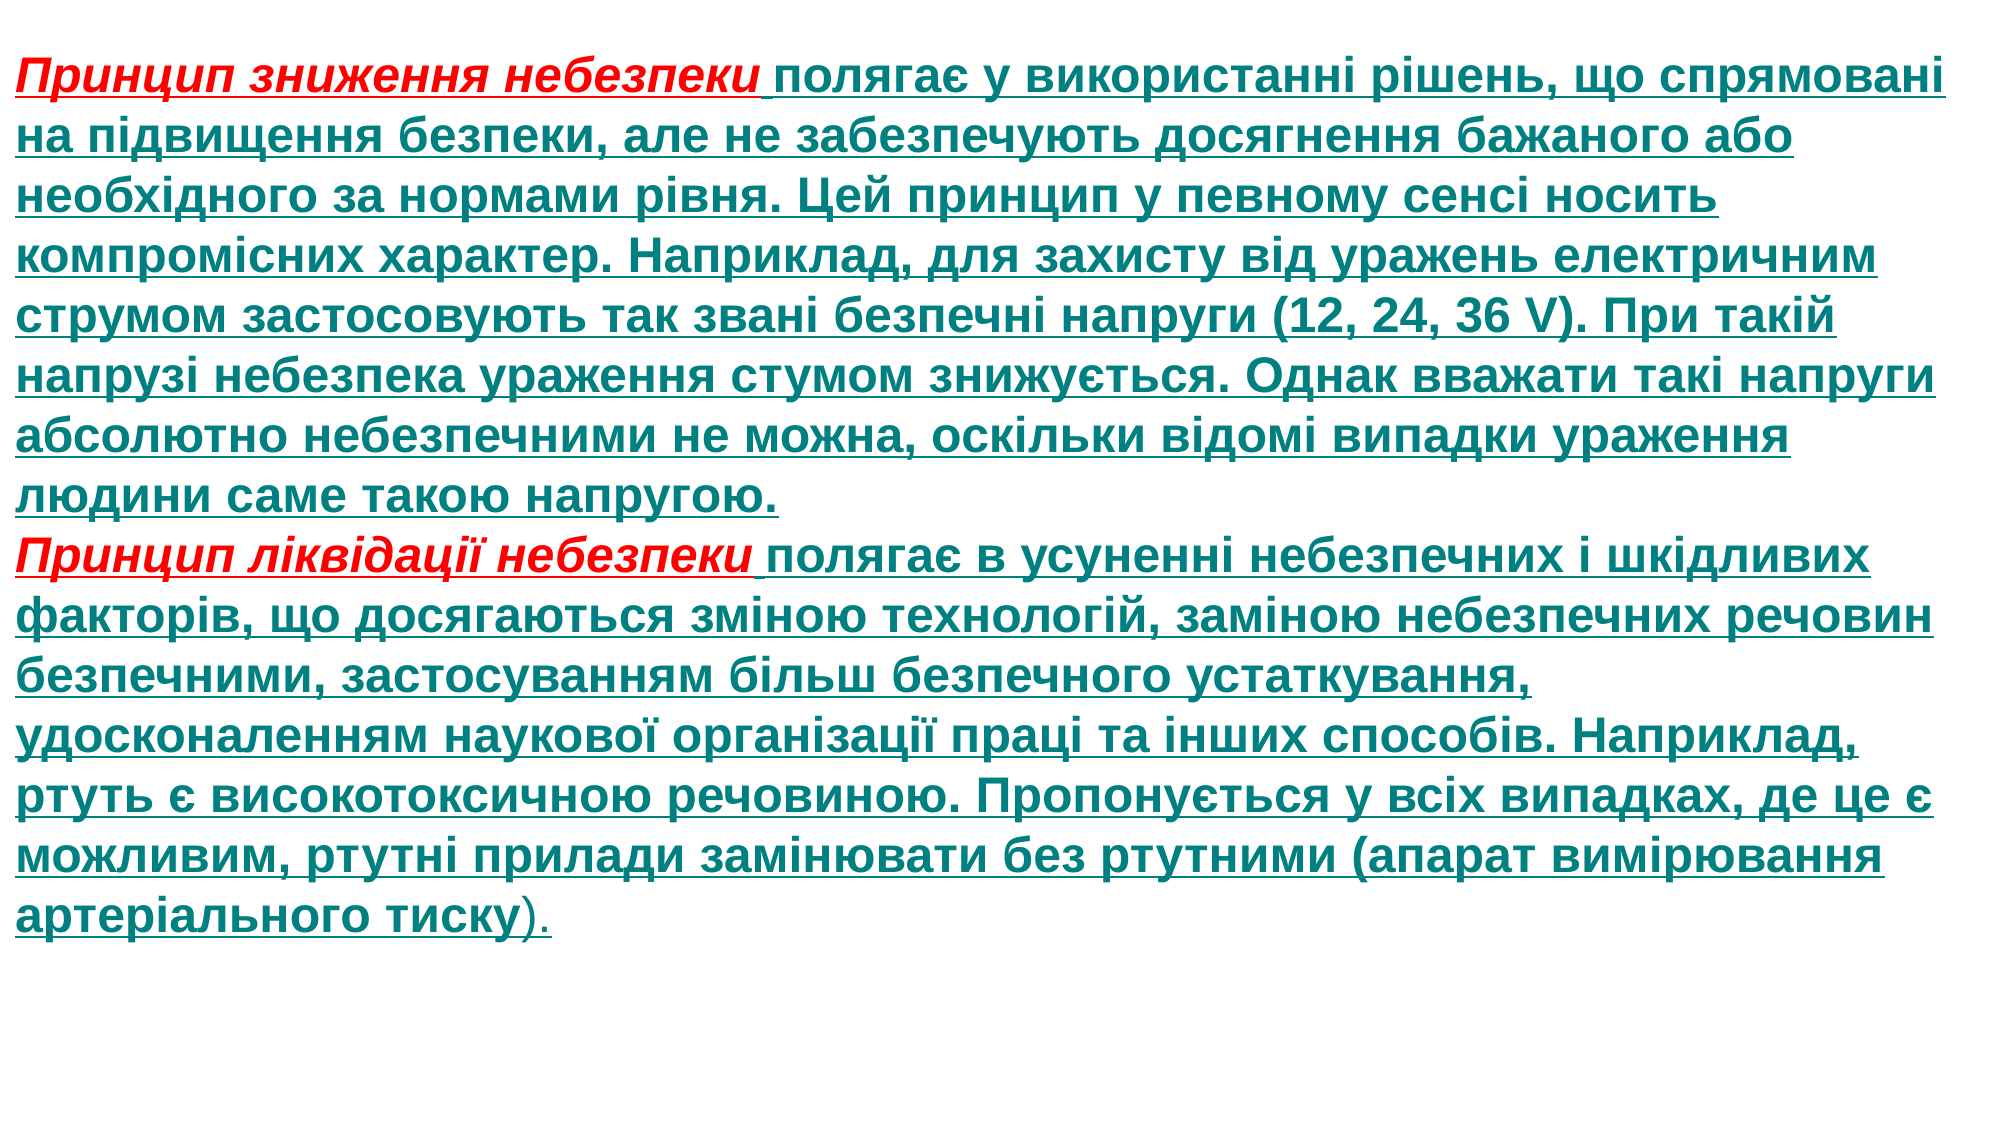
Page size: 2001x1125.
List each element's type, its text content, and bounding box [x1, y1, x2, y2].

text_box Принцип зниження небезпеки полягає у використанні рішень, що спрямовані на підвищення безпеки, але не забезпечують досягнення бажаного або необхідного за нормами рівня. Цей принцип у певному сенсі носить компромісних характер. Наприклад, для захисту від уражень електричним струмом застосовують так звані безпечні напруги (12, 24, 36 V). При такій напрузі небезпека ураження стумом знижується. Однак вважати такі напруги абсолютно небезпечними не можна, оскільки відомі випадки ураження людини саме такою напругою. Принцип ліквідації небезпеки полягає в усуненні небезпечних і шкідливих факторів, що досягаються зміною технологій, заміною небезпечних речовин безпечними, застосуванням більш безпечного устаткування, удосконаленням наукової організації праці та інших способів. Наприклад, ртуть є високотоксичною речовиною. Пропонується у всіх випадках, де це є можливим, ртутні прилади замінювати без ртутними (апарат вимірювання артеріального тиску). [0, 35, 1975, 951]
